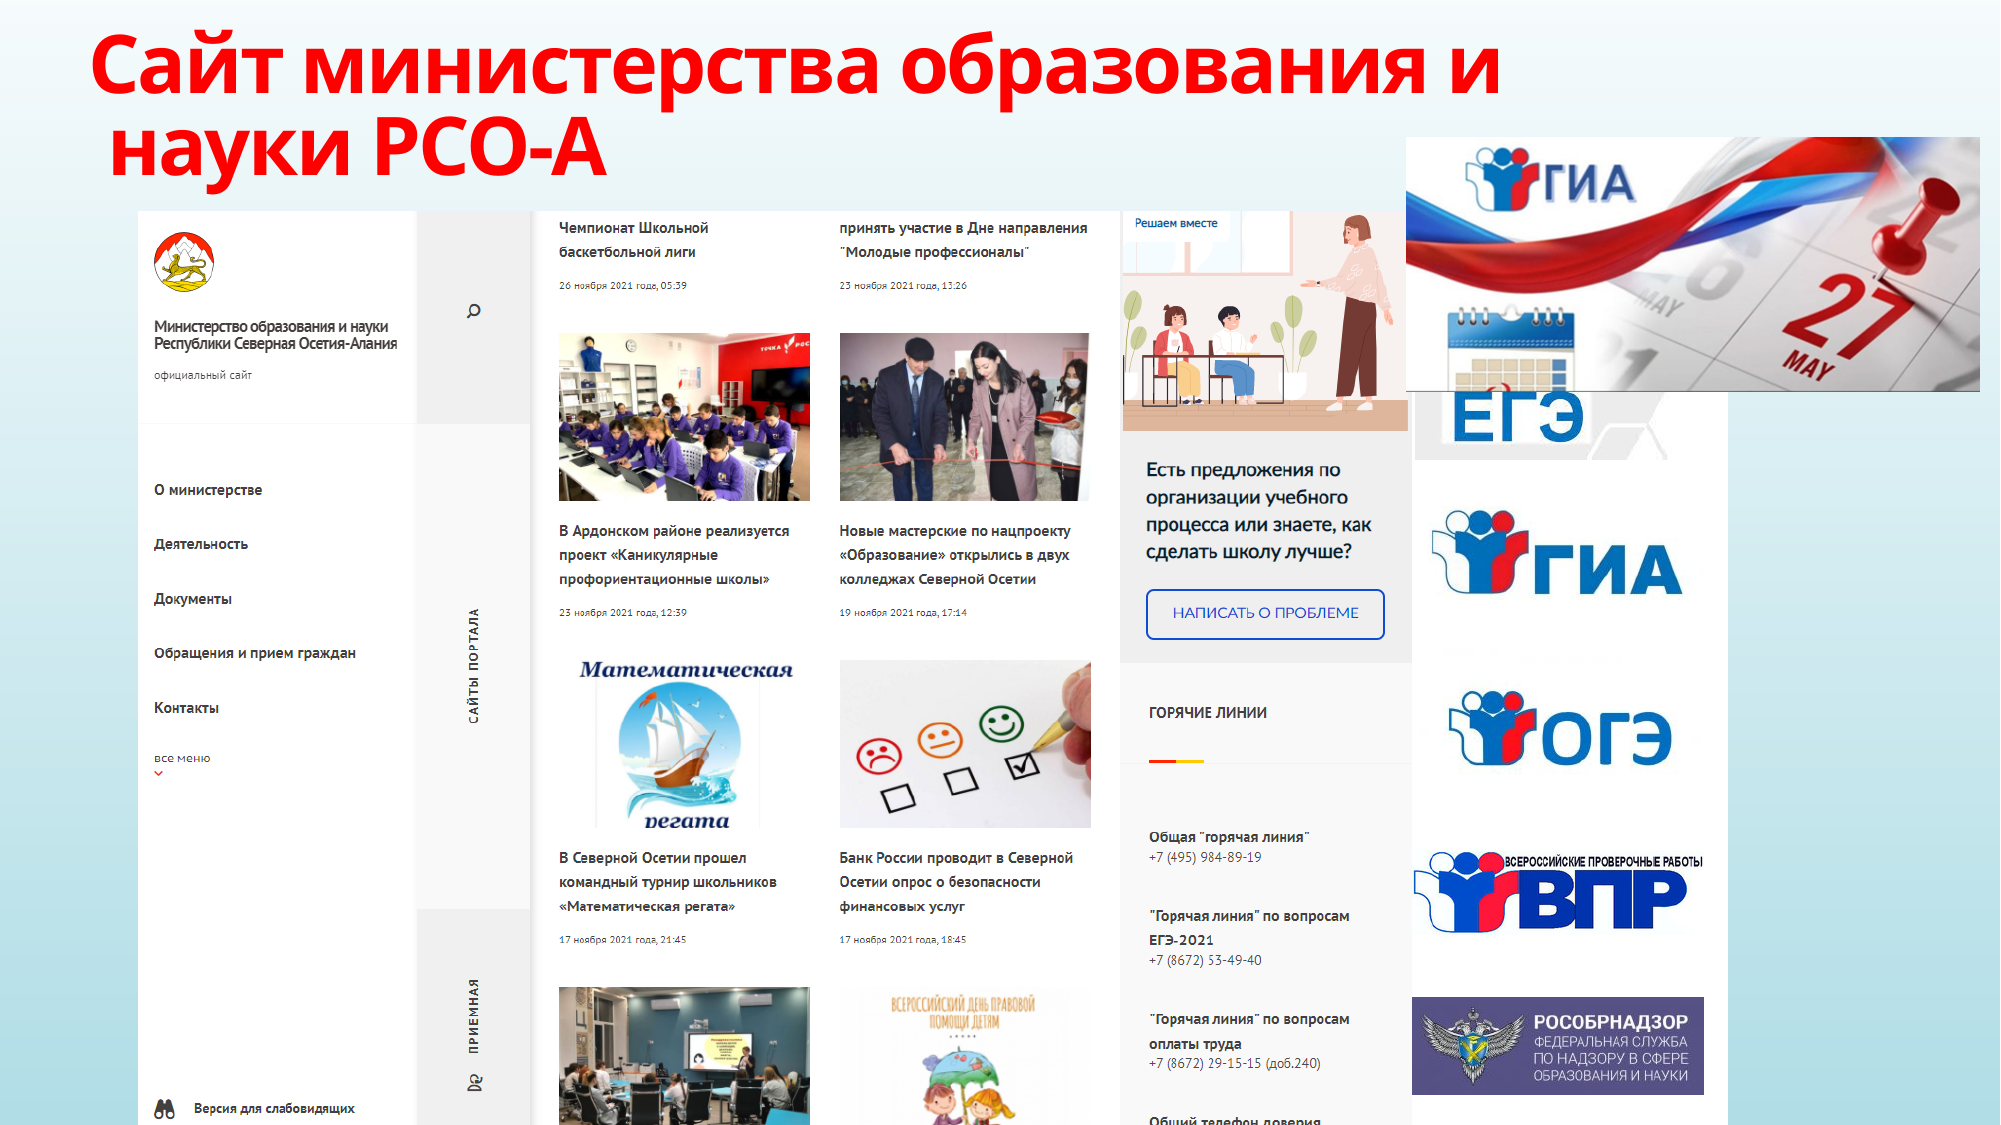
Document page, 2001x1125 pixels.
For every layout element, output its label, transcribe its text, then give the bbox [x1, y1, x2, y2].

title Сайт министерства образования и науки РСО-А [73, 18, 1842, 298]
picture [138, 137, 1980, 1125]
